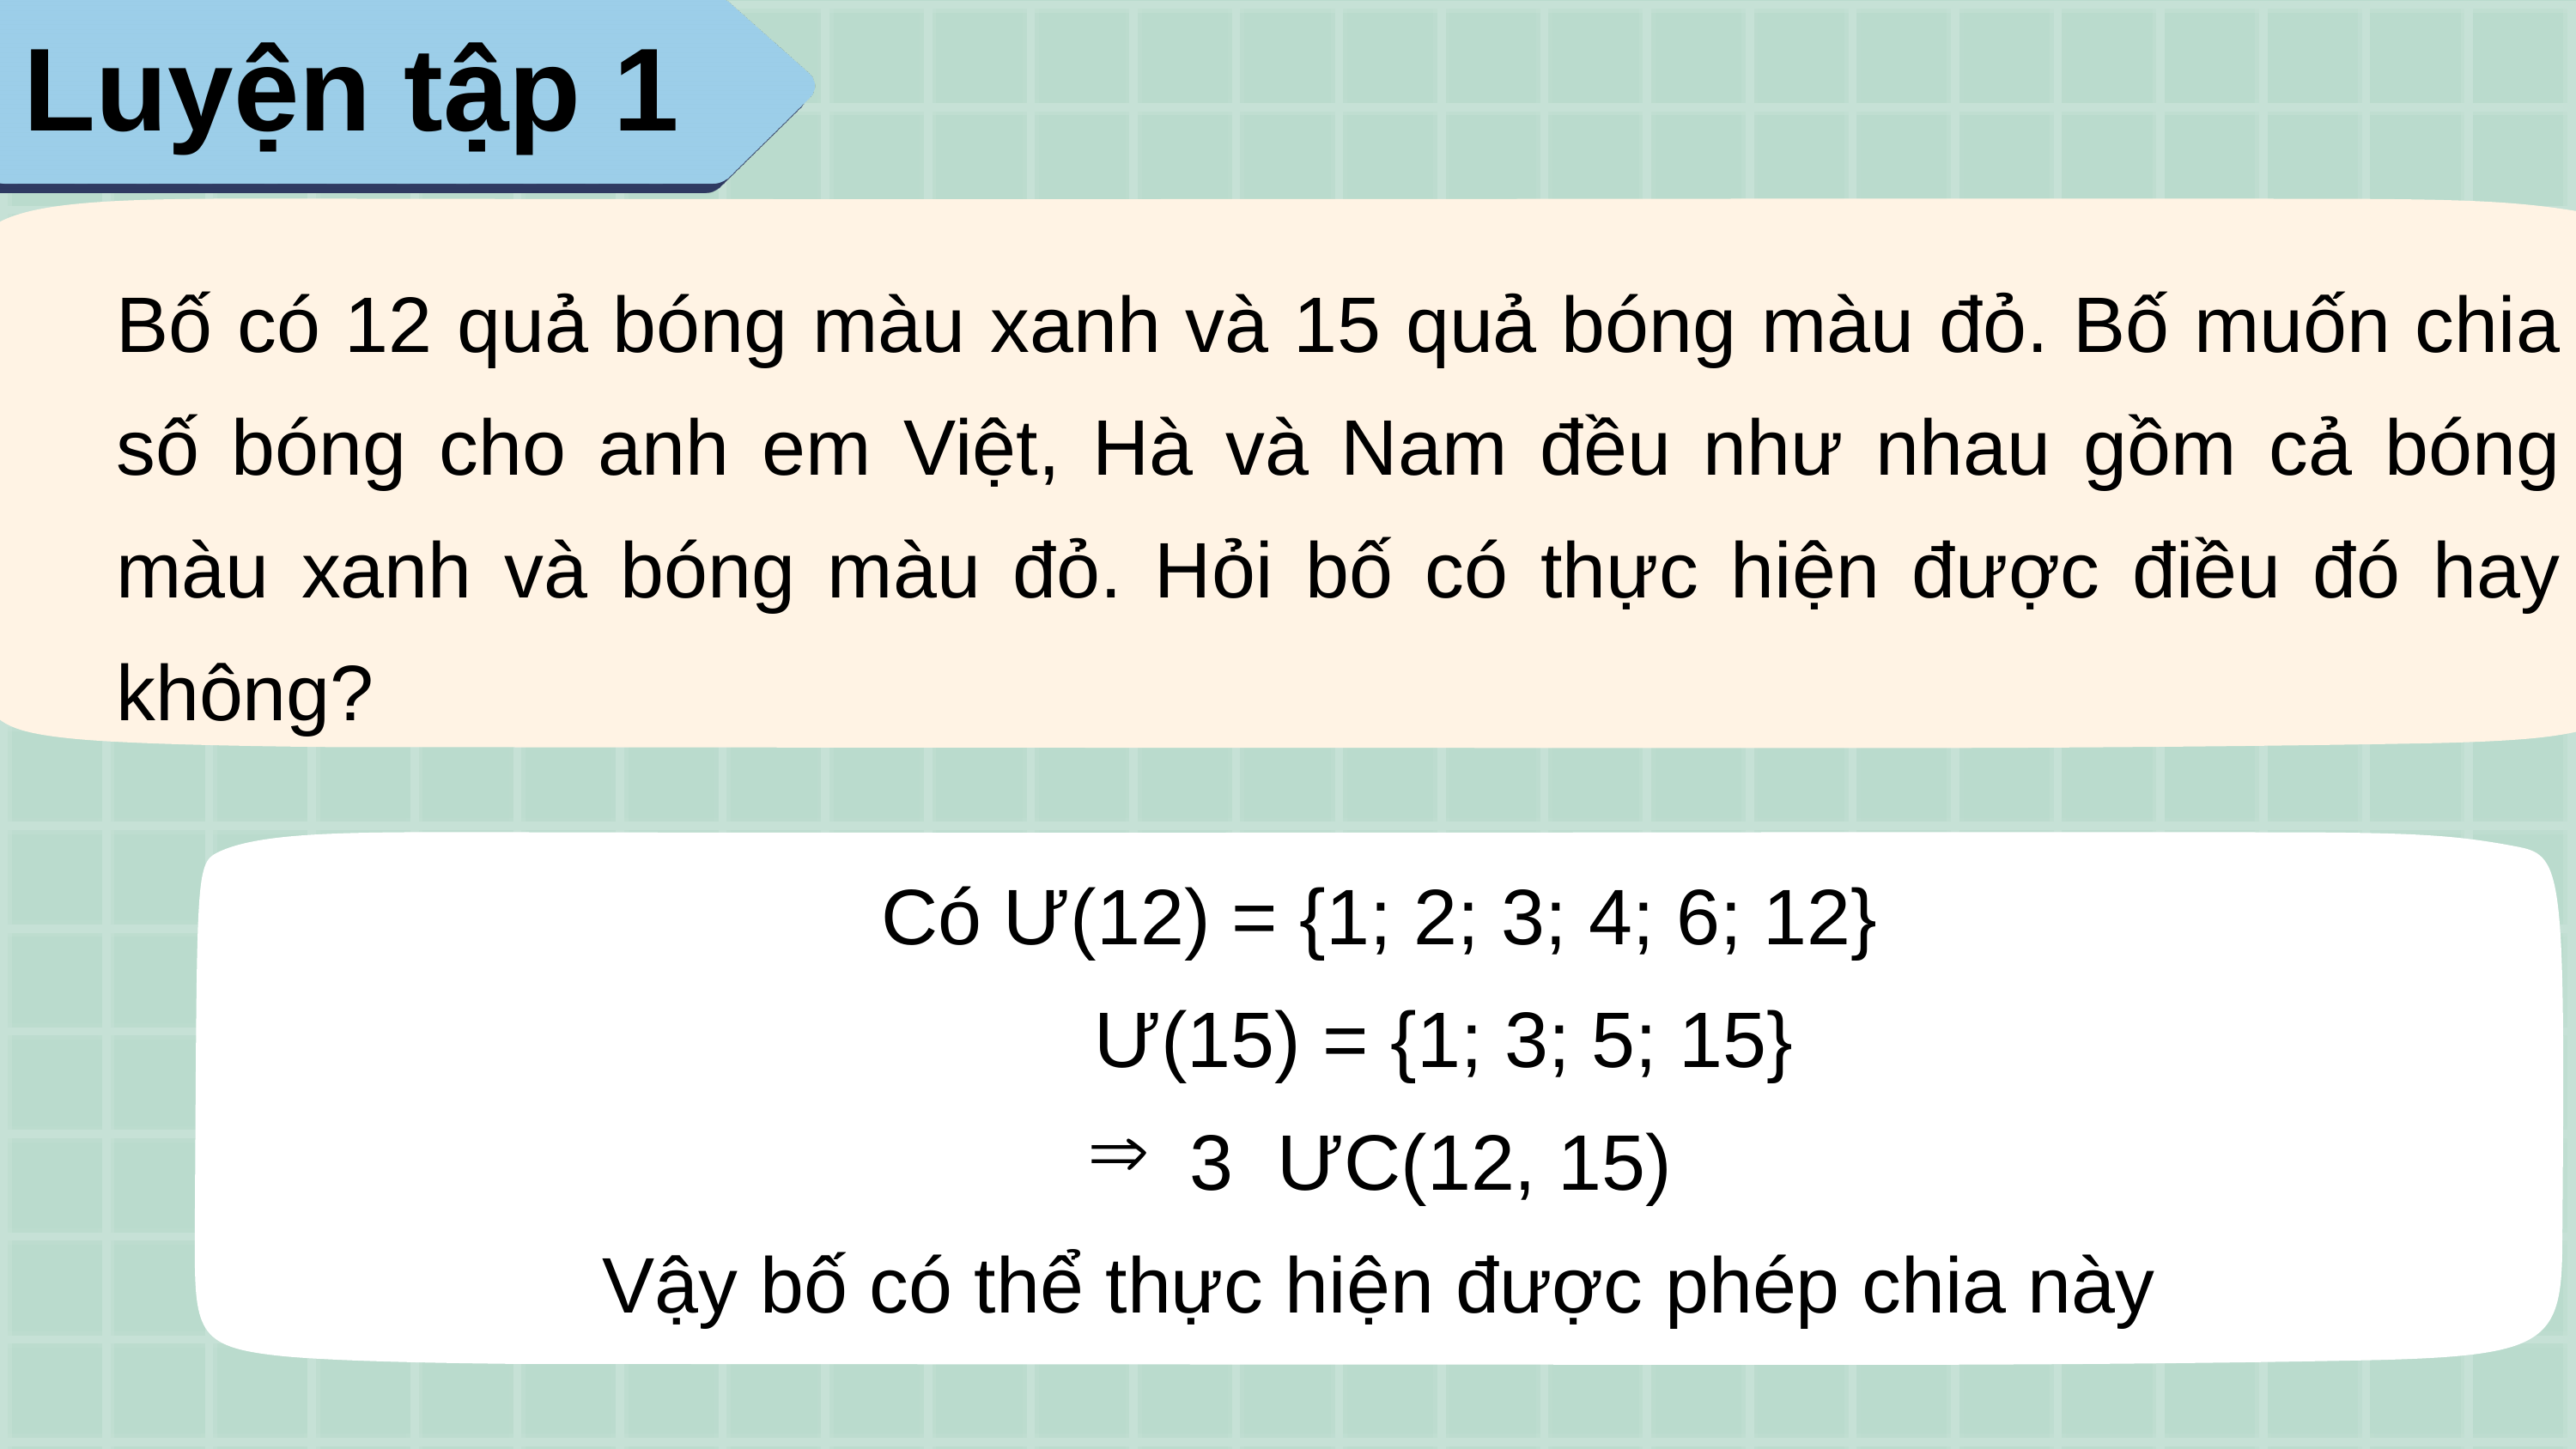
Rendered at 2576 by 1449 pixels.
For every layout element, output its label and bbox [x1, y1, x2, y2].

text_box [0, 197, 2576, 749]
text_box [0, 0, 817, 193]
picture [0, 749, 2576, 1449]
picture [0, 0, 2576, 197]
